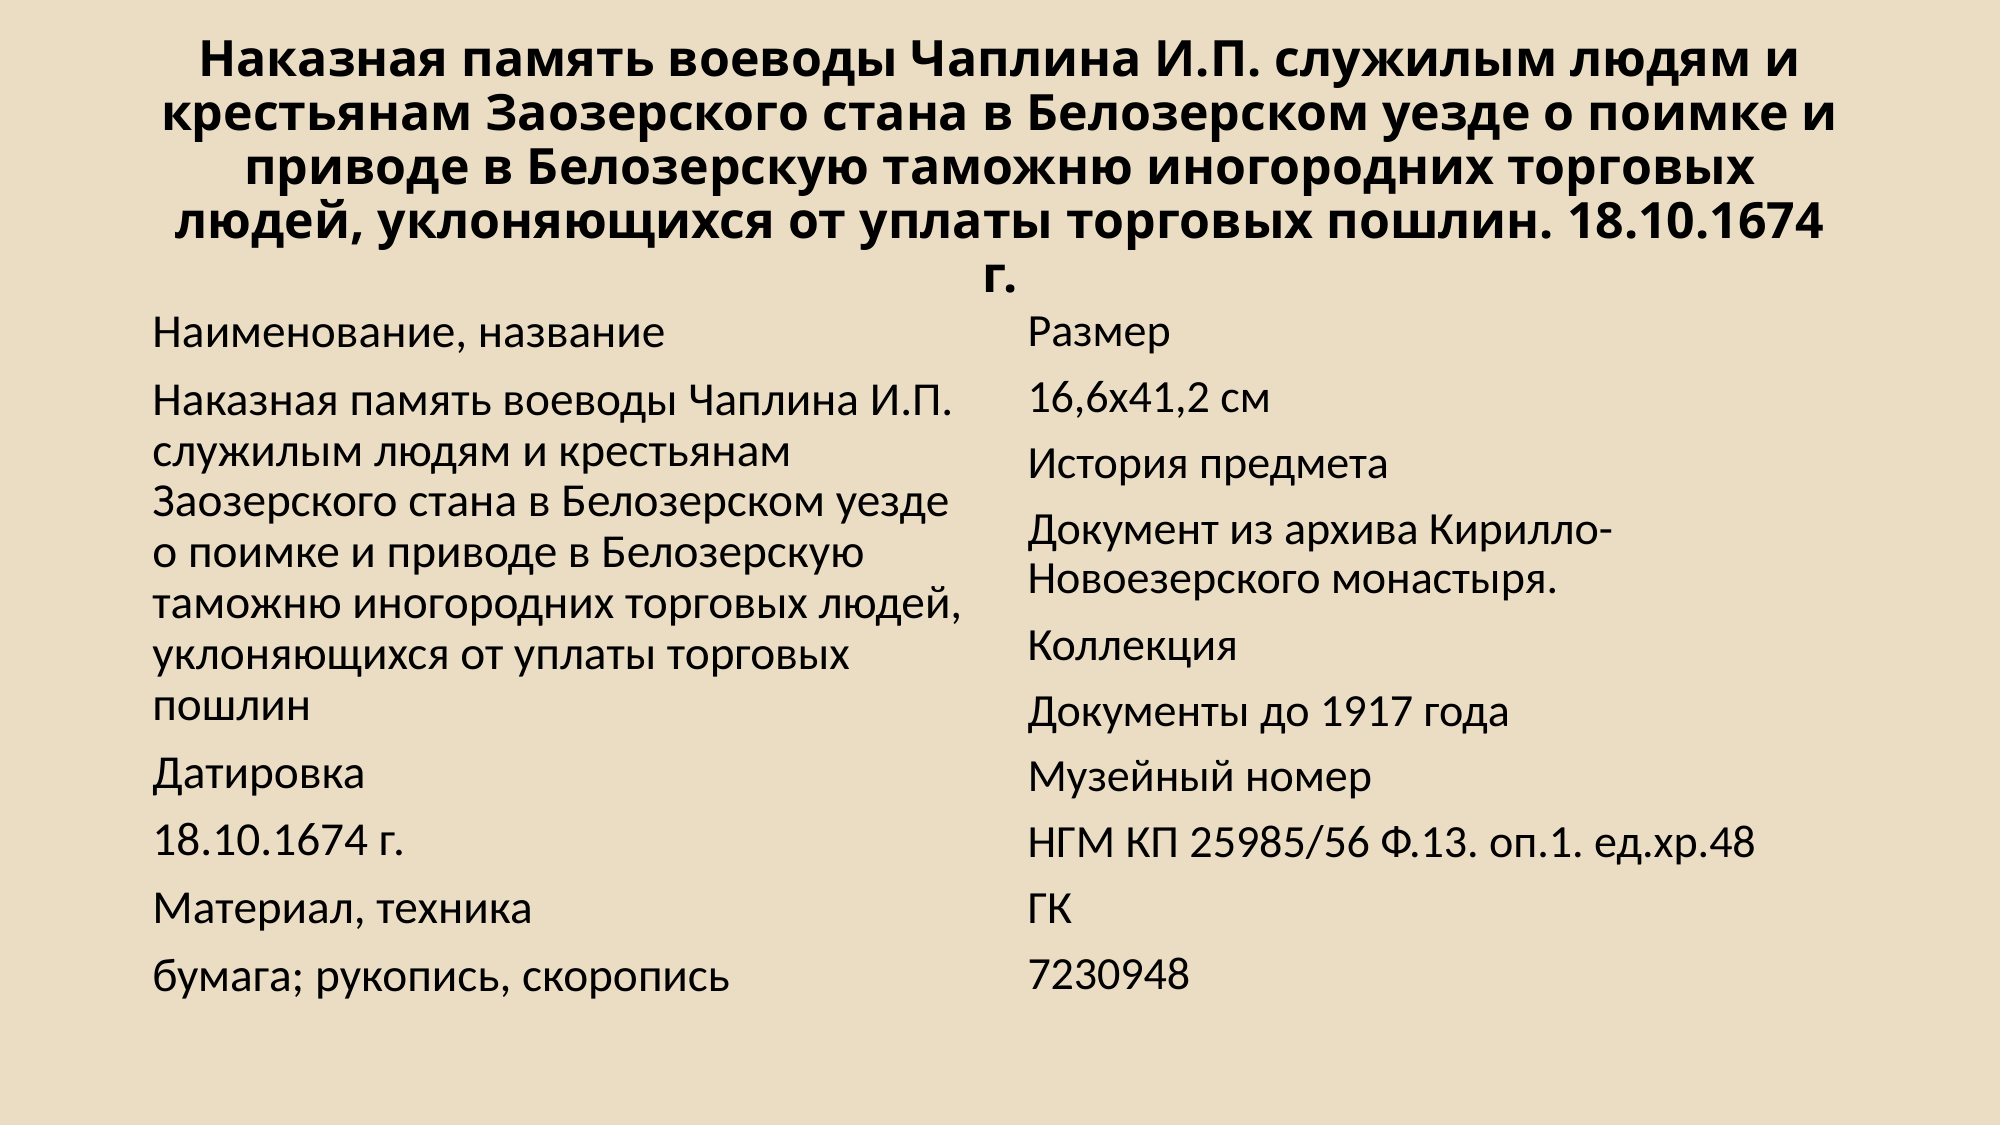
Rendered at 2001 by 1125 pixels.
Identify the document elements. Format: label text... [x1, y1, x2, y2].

list Размер 16,6х41,2 см История предмета Документ из архива Кирилло-Новоезерского монастыря. Коллекция Документы до 1917 года Музейный номер НГМ КП 25985/56 Ф.13. оп.1. ед.хр.48 ГК 7230948 [1012, 299, 1863, 1014]
list Наименование, название Наказная память воеводы Чаплина И.П. служилым людям и крестьянам Заозерского стана в Белозерском уезде о поимке и приводе в Белозерскую таможню иногородних торговых людей, уклоняющихся от уплаты торговых пошлин Датировка 18.10.1674 г. Материал, техника бумага; рукопись, скоропись [137, 299, 988, 1014]
title Наказная память воеводы Чаплина И.П. служилым людям и крестьянам Заозерского стана в Белозерском уезде о поимке и приводе в Белозерскую таможню иногородних торговых людей, уклоняющихся от уплаты торговых пошлин. 18.10.1674 г. [137, 59, 1863, 278]
